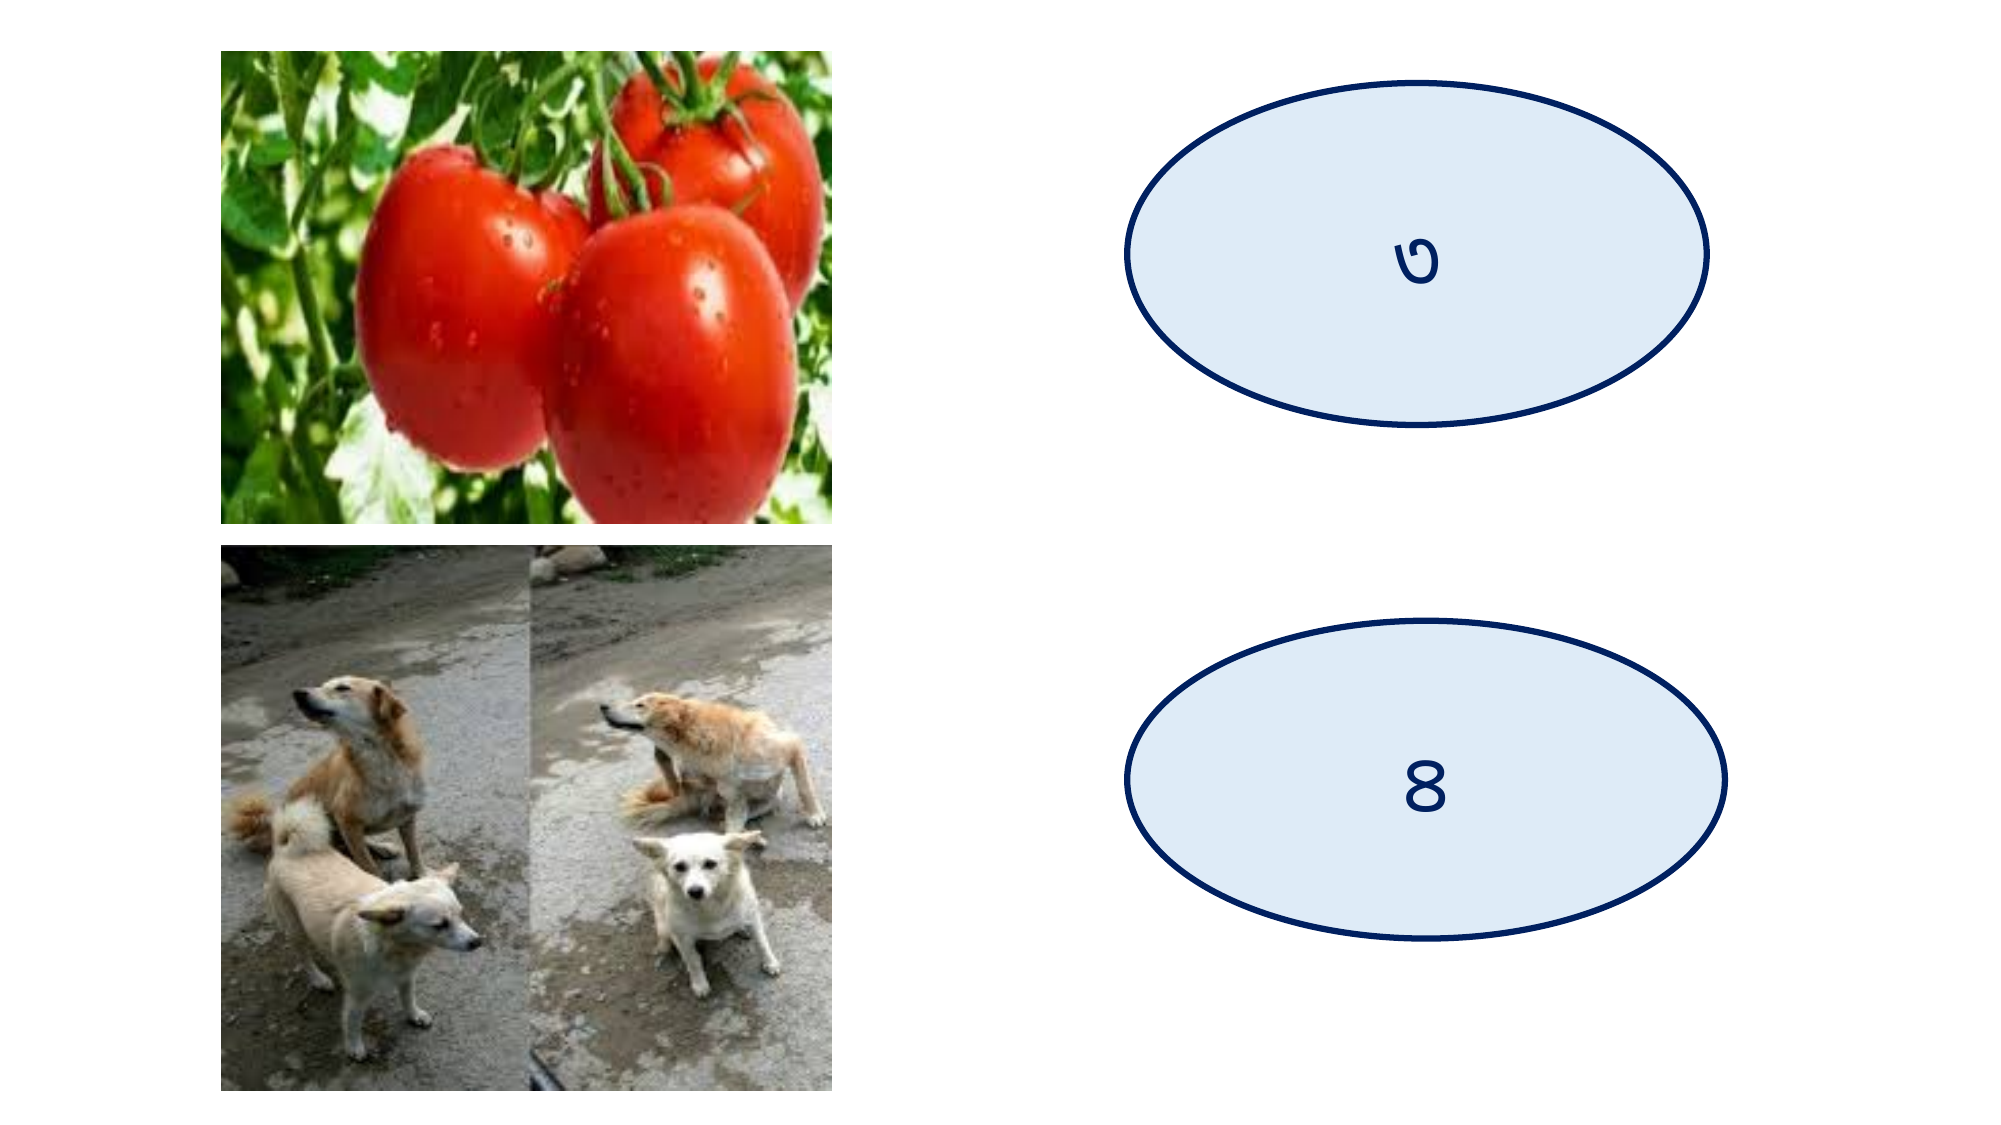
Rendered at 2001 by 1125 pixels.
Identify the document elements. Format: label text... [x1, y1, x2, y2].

picture [221, 545, 832, 1091]
text_box ৩ [1126, 81, 1708, 427]
picture [221, 51, 832, 524]
text_box ৪ [1126, 619, 1726, 940]
